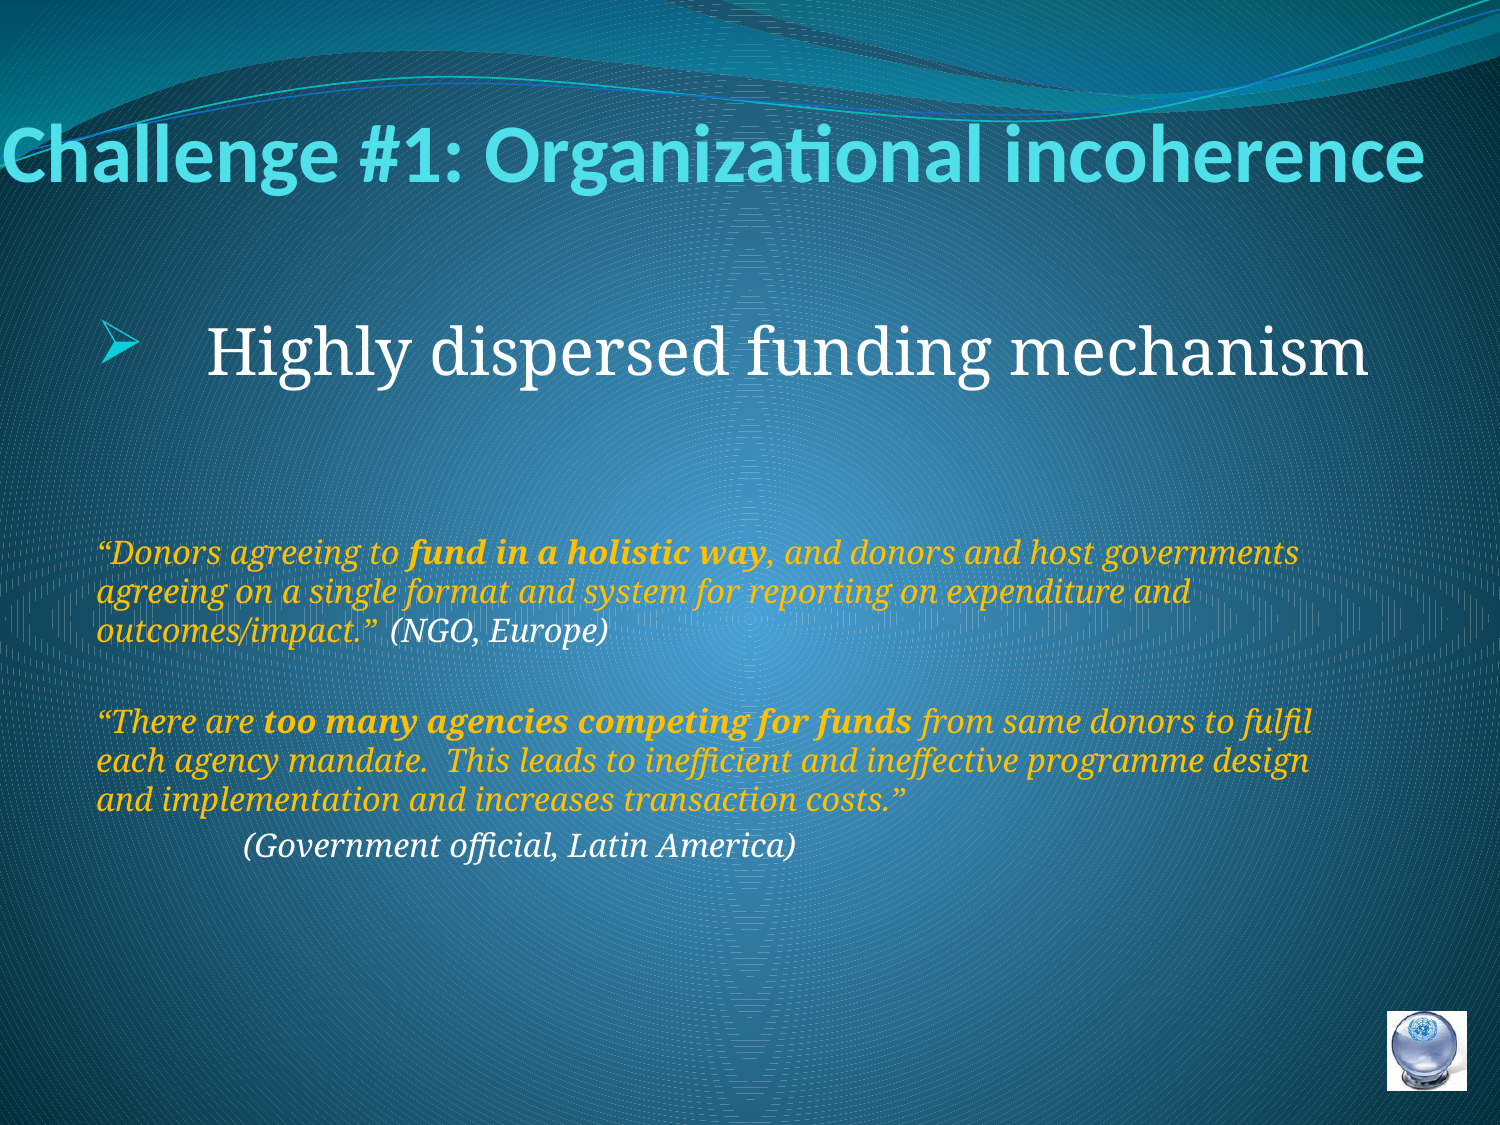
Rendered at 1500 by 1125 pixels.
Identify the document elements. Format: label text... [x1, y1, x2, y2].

title Challenge #1: Organizational incoherence [2, 54, 1500, 200]
subtitle Highly dispersed funding mechanism “Donors agreeing to fund in a holistic way, and donors and host governments agreeing on a single format and system for reporting on expenditure and outcomes/impact.” (NGO, Europe) “There are too many agencies competing for funds from same donors to fulfil each agency mandate. This leads to inefficient and ineffective programme design and implementation and increases transaction costs.” (Government official, Latin America) [96, 302, 1385, 941]
picture [1387, 1011, 1468, 1091]
